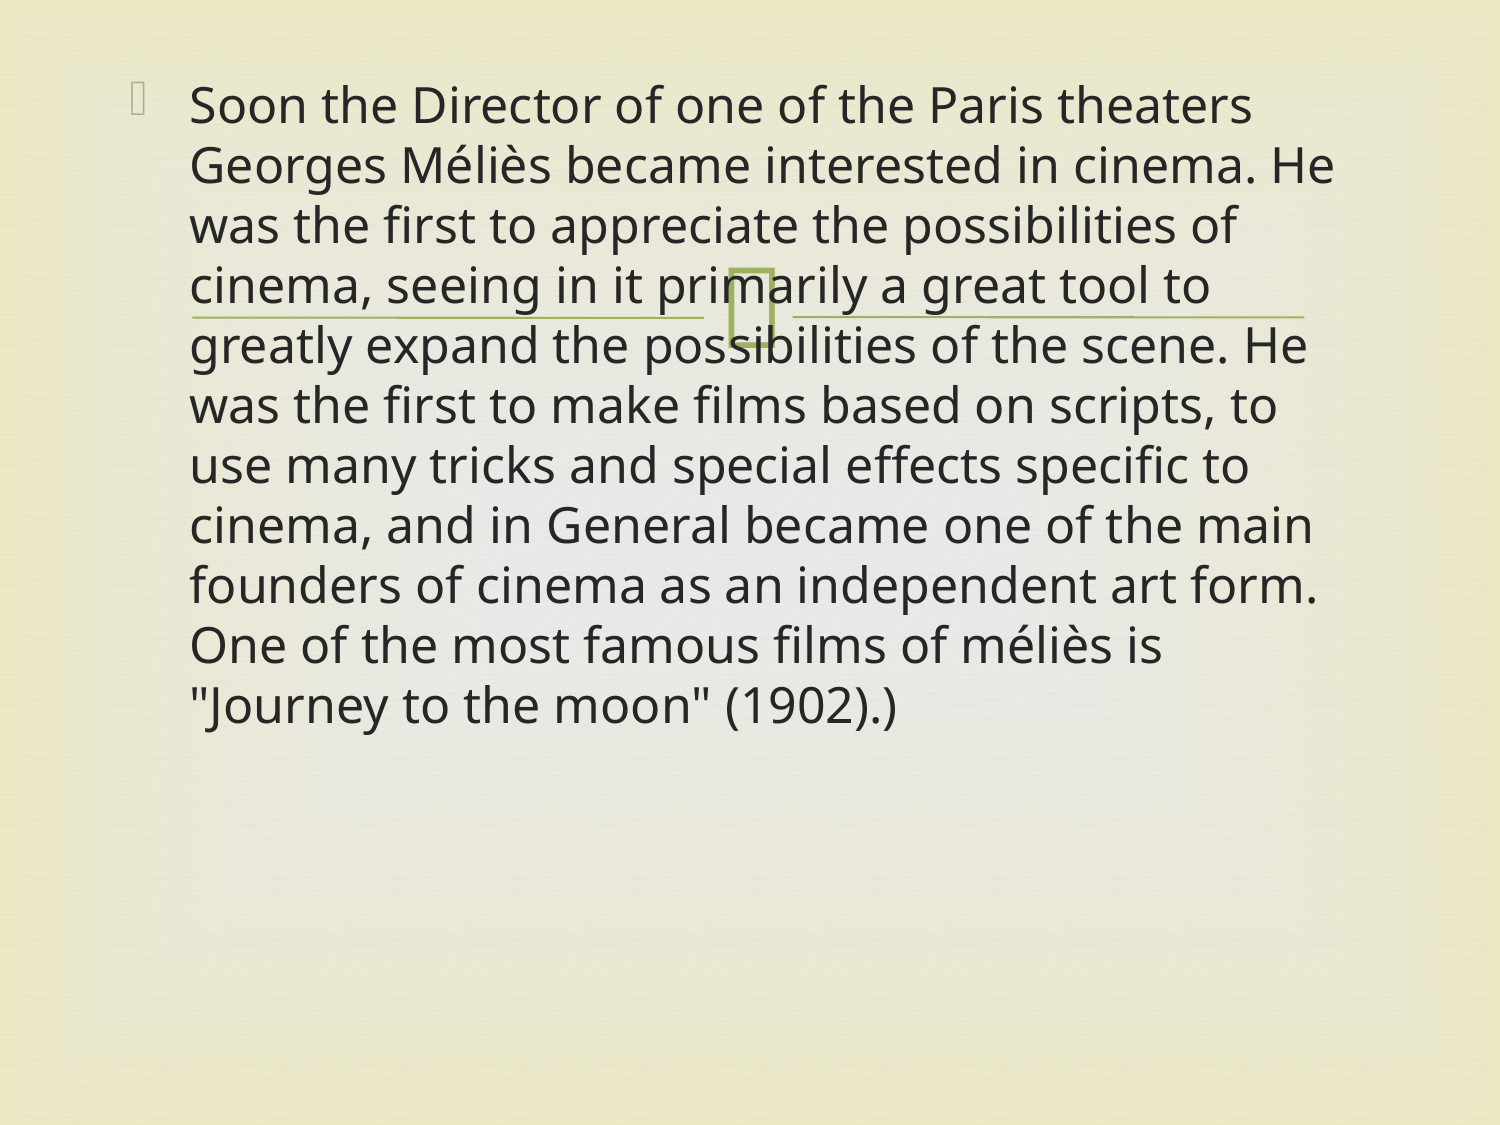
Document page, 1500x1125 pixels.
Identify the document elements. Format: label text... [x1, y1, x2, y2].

list Soon the Director of one of the Paris theaters Georges Méliès became interested in cinema. He was the first to appreciate the possibilities of cinema, seeing in it primarily a great tool to greatly expand the possibilities of the scene. He was the first to make films based on scripts, to use many tricks and special effects specific to cinema, and in General became one of the main founders of cinema as an independent art form. One of the most famous films of méliès is "Journey to the moon" (1902).) [114, 66, 1388, 1005]
